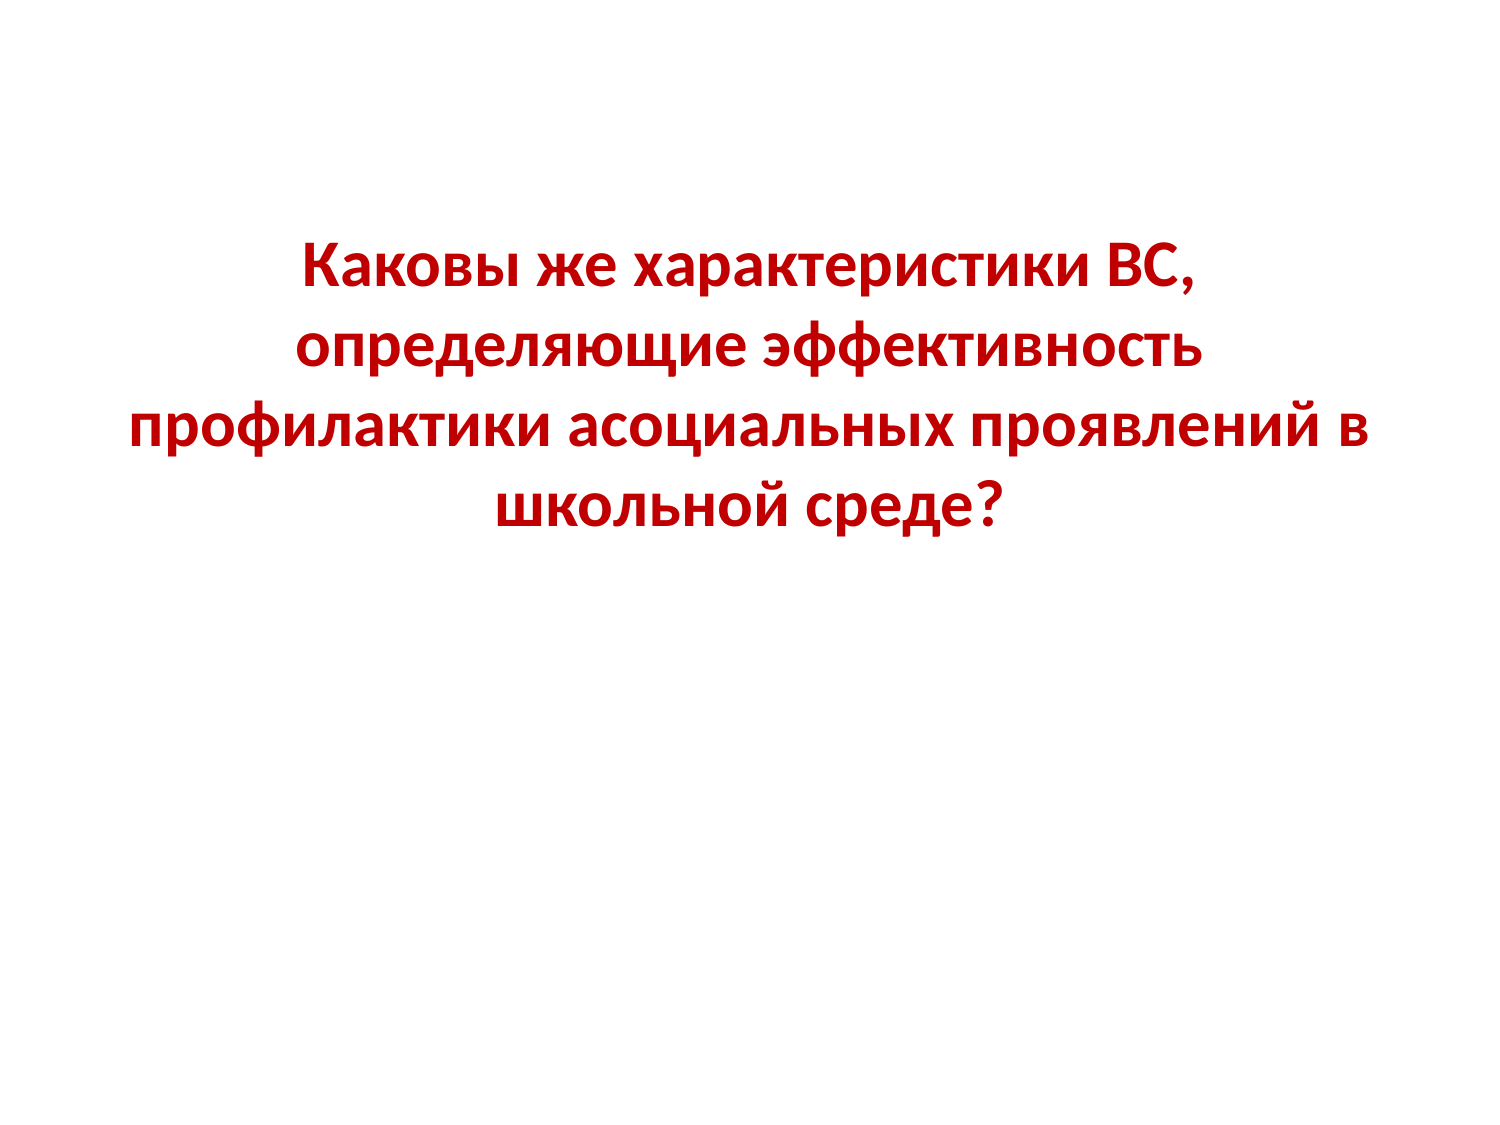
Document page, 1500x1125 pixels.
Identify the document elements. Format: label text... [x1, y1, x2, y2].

title Каковы же характеристики ВС, определяющие эффективность профилактики асоциальных проявлений в школьной среде? [75, 45, 1425, 835]
